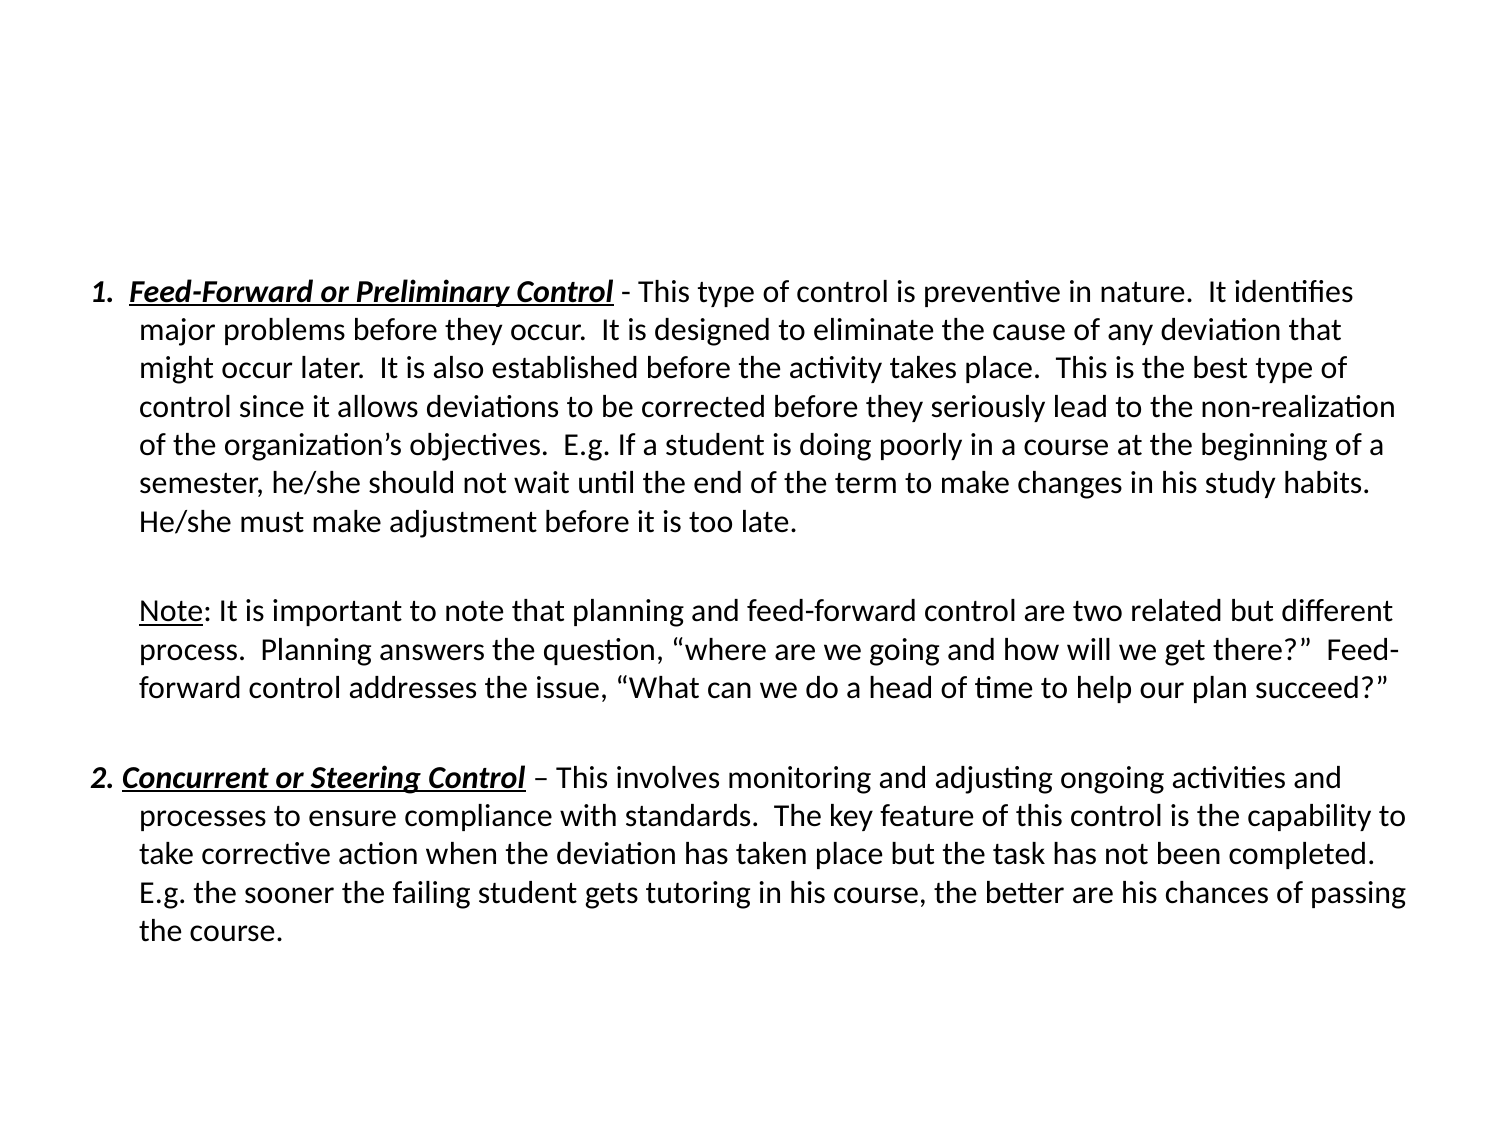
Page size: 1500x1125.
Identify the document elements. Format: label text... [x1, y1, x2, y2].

list 1. Feed-Forward or Preliminary Control - This type of control is preventive in nature. It identifies major problems before they occur. It is designed to eliminate the cause of any deviation that might occur later. It is also established before the activity takes place. This is the best type of control since it allows deviations to be corrected before they seriously lead to the non-realization of the organization’s objectives. E.g. If a student is doing poorly in a course at the beginning of a semester, he/she should not wait until the end of the term to make changes in his study habits. He/she must make adjustment before it is too late. Note: It is important to note that planning and feed-forward control are two related but different process. Planning answers the question, “where are we going and how will we get there?” Feed-forward control addresses the issue, “What can we do a head of time to help our plan succeed?” 2. Concurrent or Steering Control – This involves monitoring and adjusting ongoing activities and processes to ensure compliance with standards. The key feature of this control is the capability to take corrective action when the deviation has taken place but the task has not been completed. E.g. the sooner the failing student gets tutoring in his course, the better are his chances of passing the course. [75, 262, 1425, 1005]
